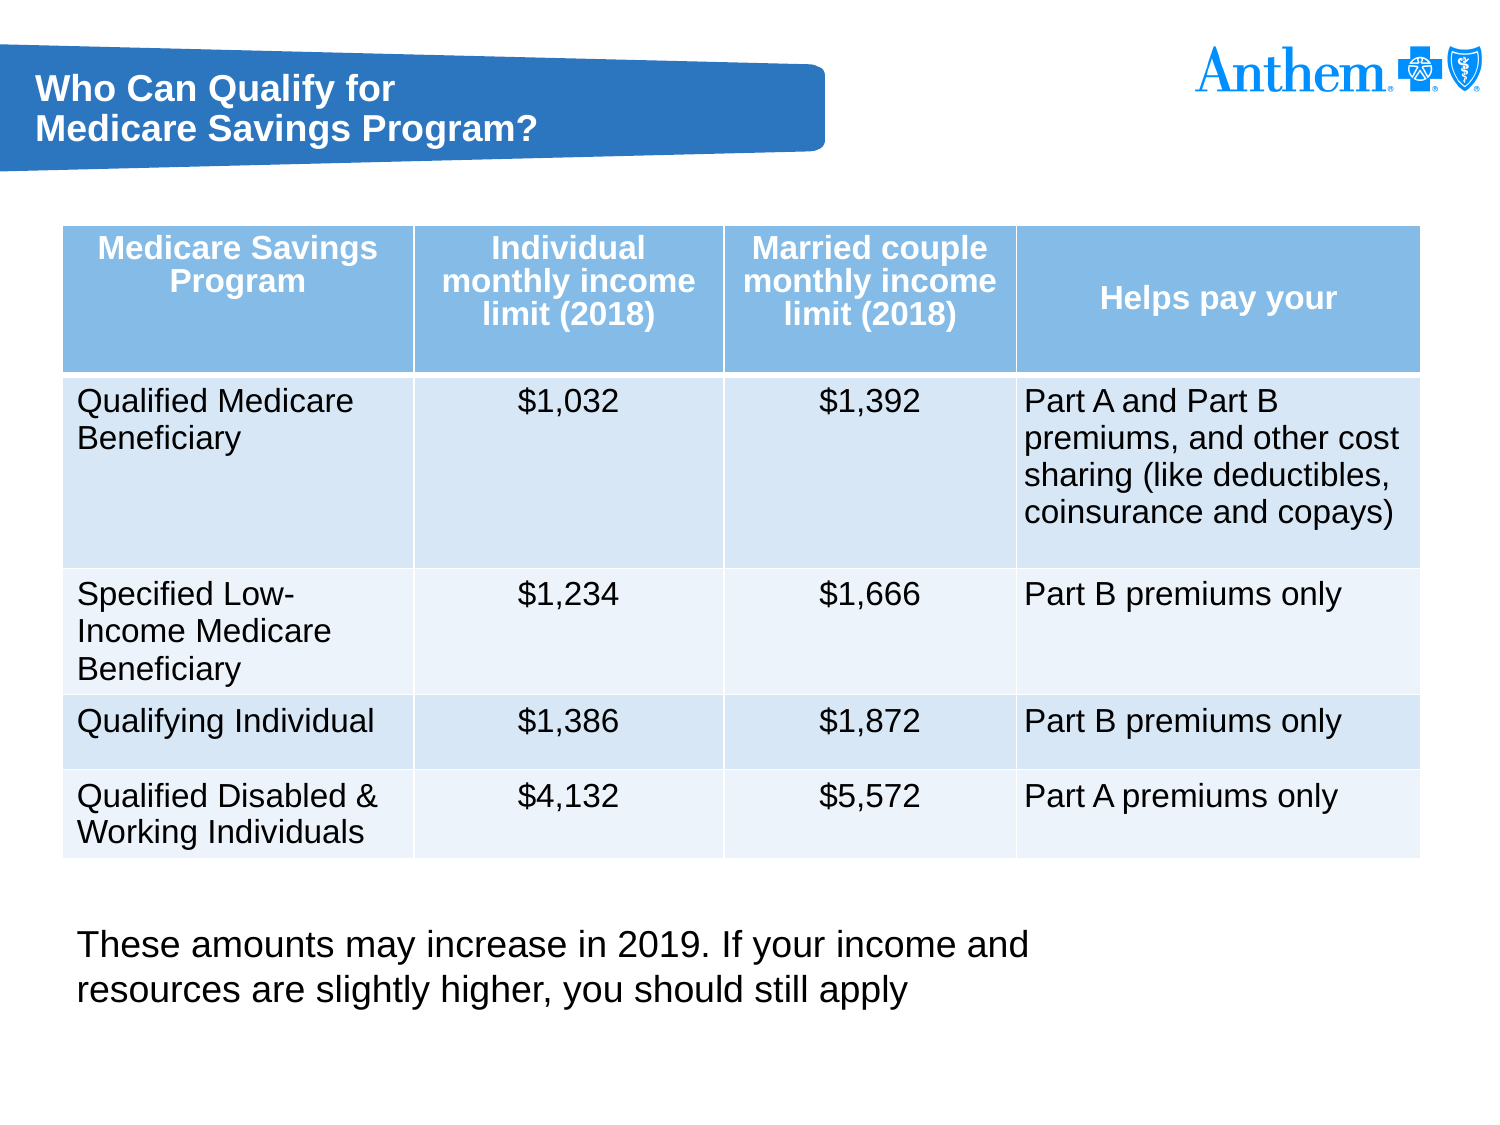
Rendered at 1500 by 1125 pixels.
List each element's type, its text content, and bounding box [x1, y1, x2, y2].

table_cell Part B premiums only [1017, 569, 1420, 694]
table_cell Qualifying Individual [63, 695, 413, 769]
table_cell $1,032 [415, 378, 723, 568]
table_cell $4,132 [415, 770, 723, 858]
title Who Can Qualify for Medicare Savings Program? [20, 46, 825, 172]
table_cell Part A premiums only [1017, 770, 1420, 858]
table_header Helps pay your [1017, 226, 1420, 372]
table_cell $1,386 [415, 695, 723, 769]
table_cell $5,572 [725, 770, 1016, 858]
table_header Individual monthly income limit (2018) [415, 226, 723, 372]
table_header Married couple monthly income limit (2018) [725, 226, 1016, 372]
table_cell Qualified Disabled & Working Individuals [63, 770, 413, 858]
table_cell $1,234 [415, 569, 723, 694]
table_header Medicare Savings Program [63, 226, 413, 372]
table_cell Part B premiums only [1017, 695, 1420, 769]
table_cell Qualified Medicare Beneficiary [63, 378, 413, 568]
table_cell Specified Low-Income Medicare Beneficiary [63, 569, 413, 694]
table_cell $1,392 [725, 378, 1016, 568]
text_box These amounts may increase in 2019. If your income and resources are slightly higher, you should still apply [61, 913, 1194, 1018]
table_cell $1,872 [725, 695, 1016, 769]
picture [1195, 46, 1482, 92]
table_cell $1,666 [725, 569, 1016, 694]
table_cell Part A and Part B premiums, and other cost sharing (like deductibles, coinsurance and copays) [1017, 378, 1420, 568]
